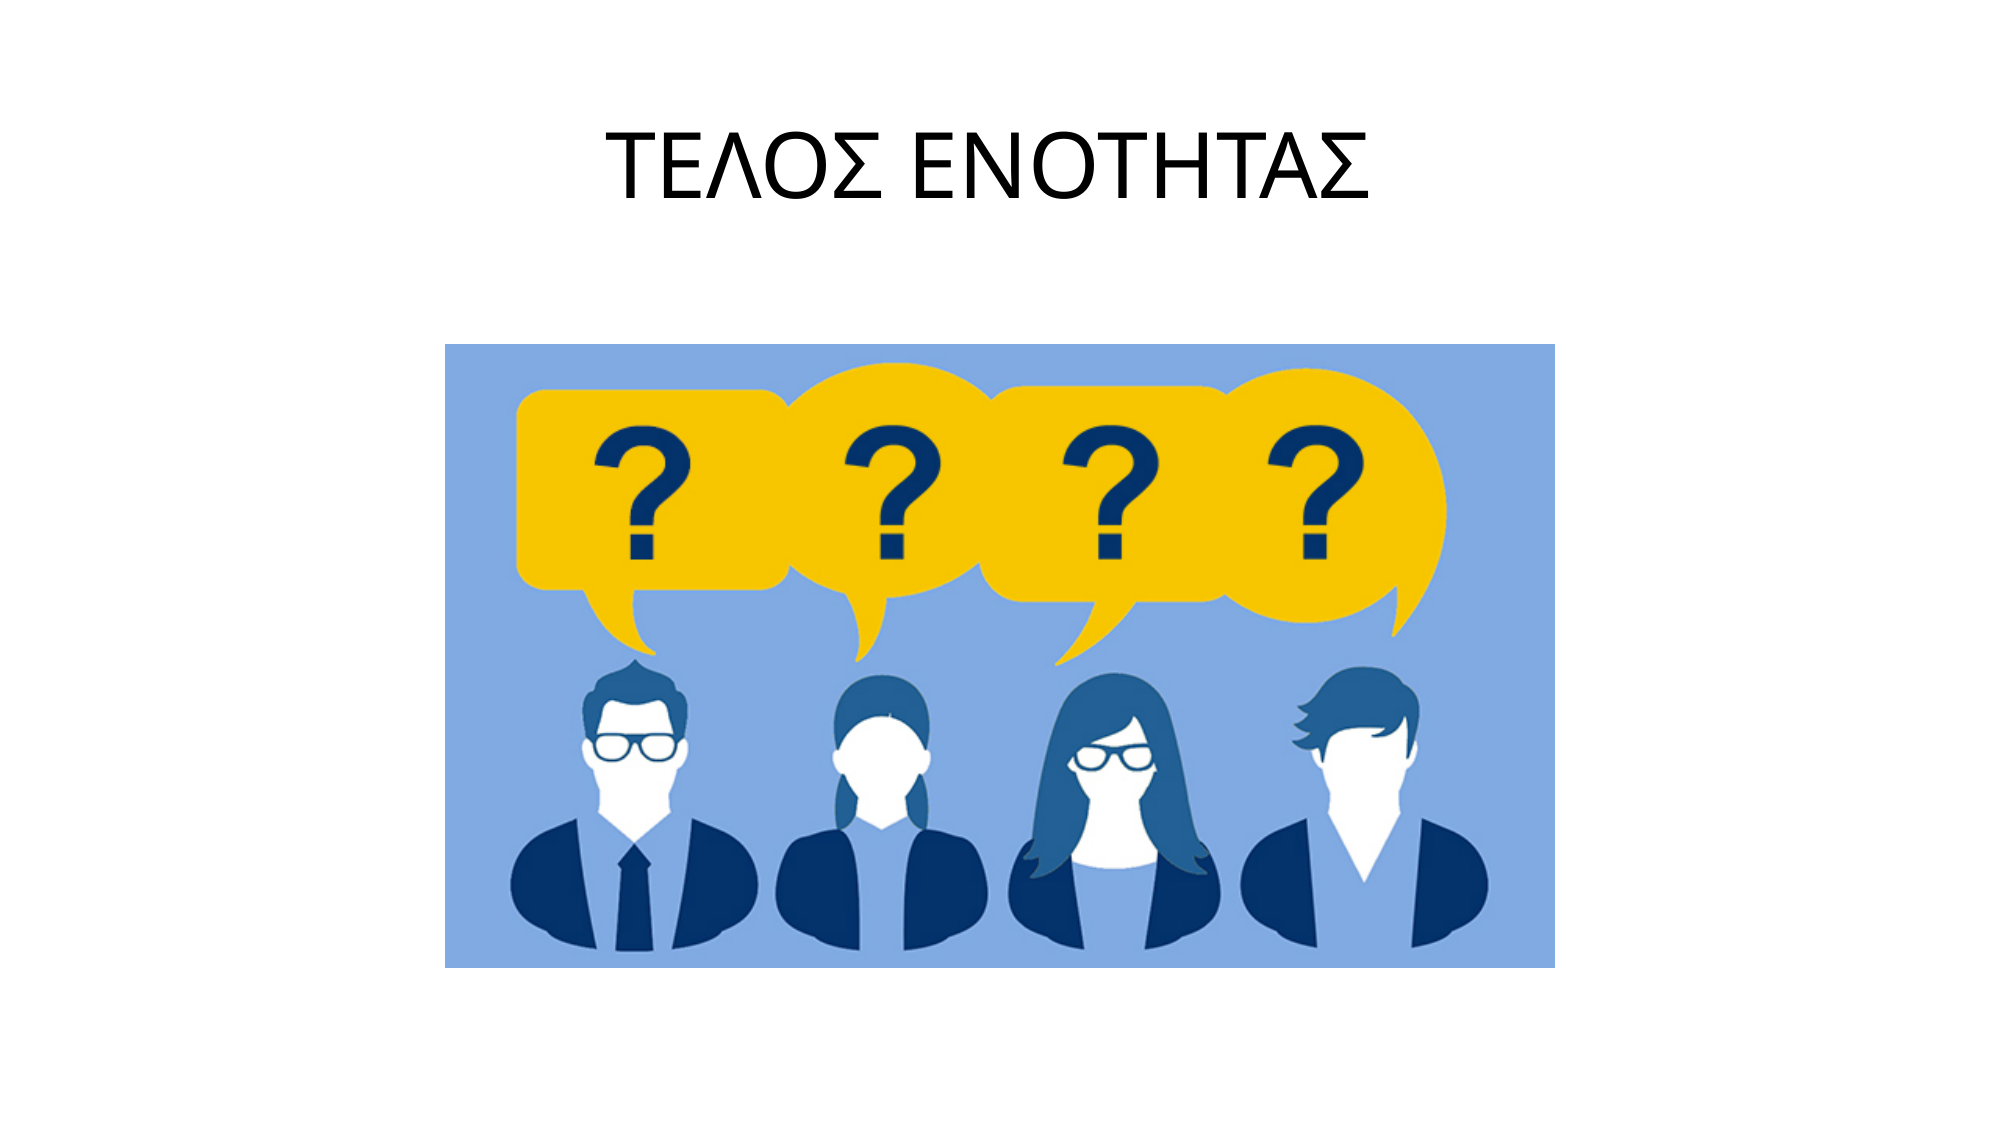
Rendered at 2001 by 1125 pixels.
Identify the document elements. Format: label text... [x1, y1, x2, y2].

title ΤΕΛΟΣ ΕΝΟΤΗΤΑΣ [137, 59, 1863, 278]
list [445, 344, 1555, 969]
